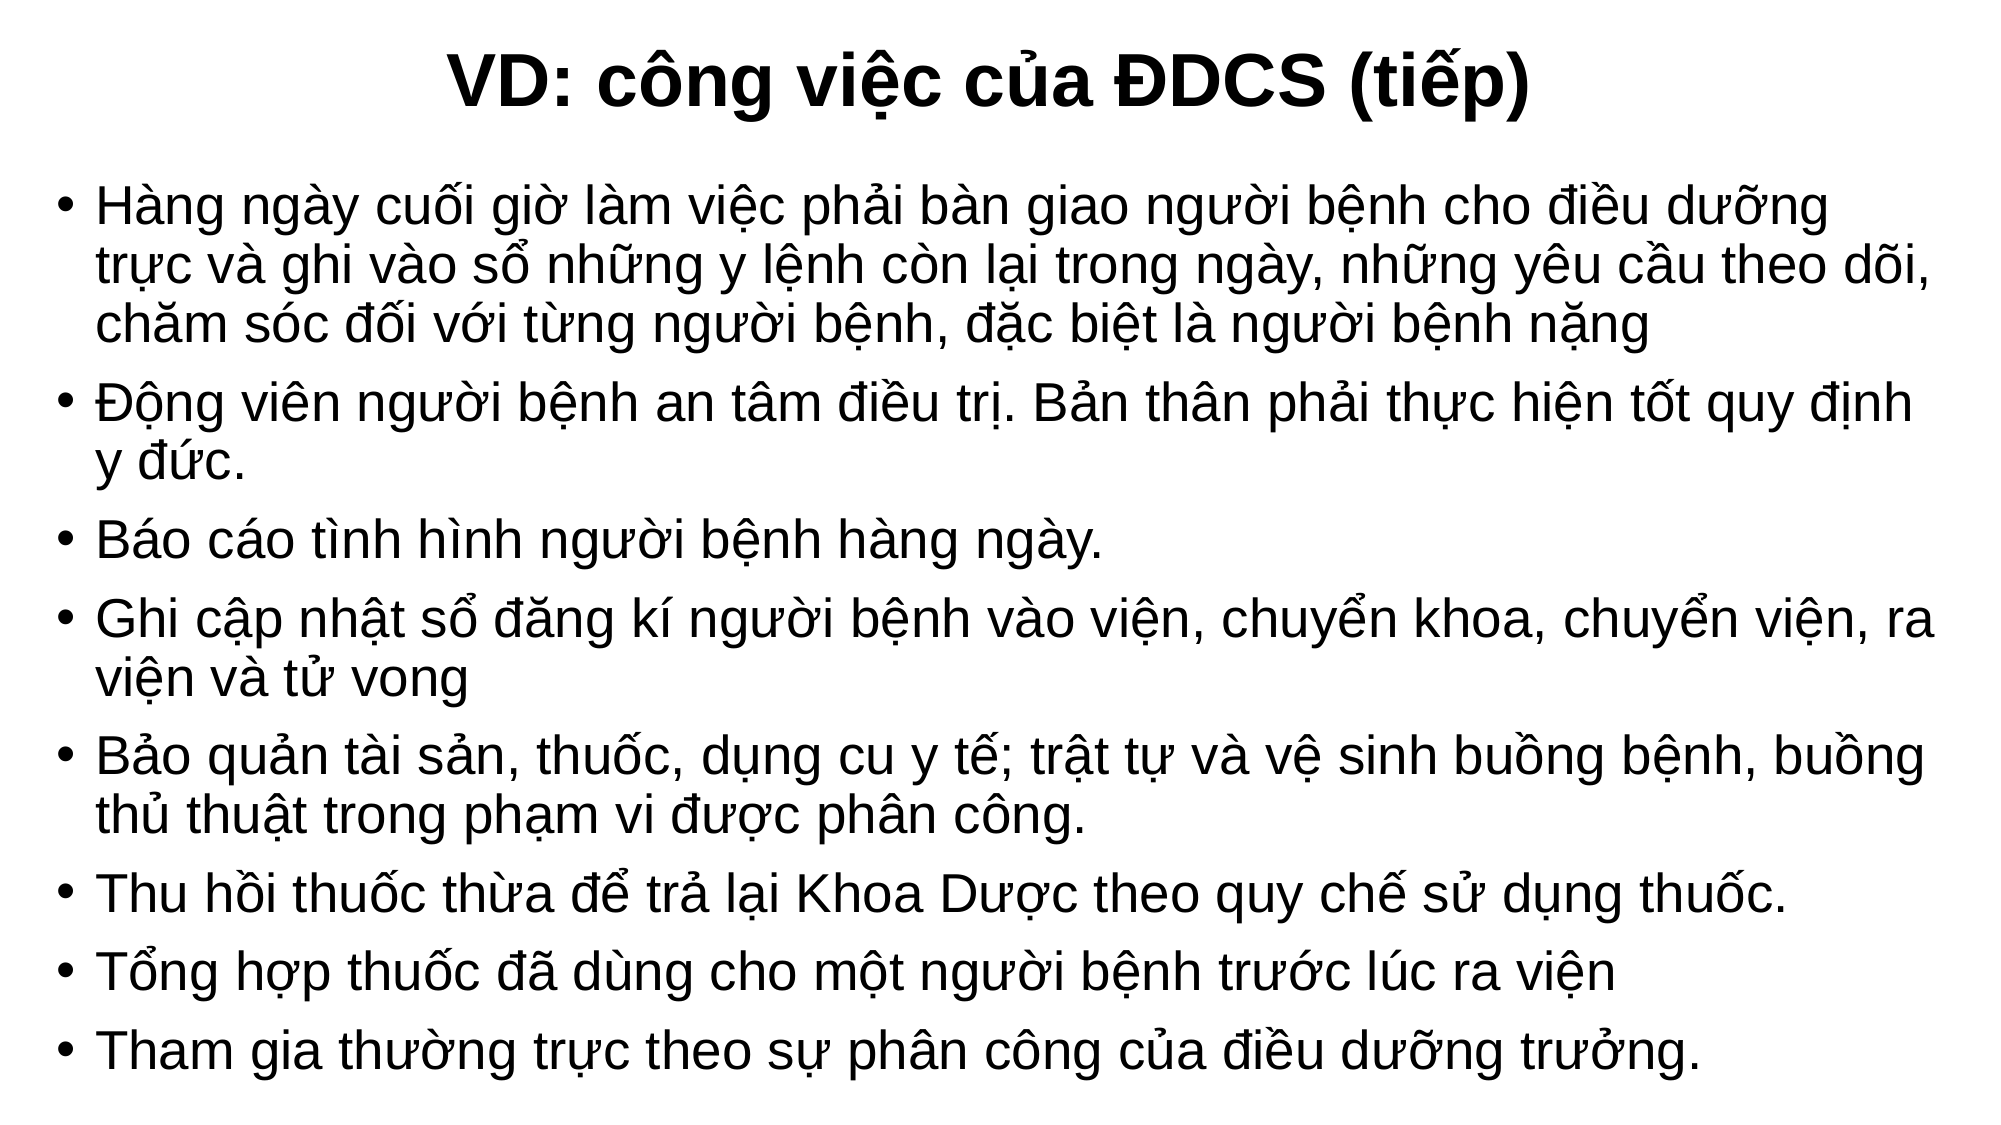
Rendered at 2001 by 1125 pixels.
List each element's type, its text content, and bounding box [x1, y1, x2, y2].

list Hàng ngày cuối giờ làm việc phải bàn giao người bệnh cho điều dưỡng trực và ghi vào sổ những y lệnh còn lại trong ngày, những yêu cầu theo dõi, chăm sóc đối với từng người bệnh, đặc biệt là người bệnh nặng Động viên người bệnh an tâm điều trị. Bản thân phải thực hiện tốt quy định y đức. Báo cáo tình hình người bệnh hàng ngày. Ghi cập nhật sổ đăng kí người bệnh vào viện, chuyển khoa, chuyển viện, ra viện và tử vong Bảo quản tài sản, thuốc, dụng cu y tế; trật tự và vệ sinh buồng bệnh, buồng thủ thuật trong phạm vi được phân công. Thu hồi thuốc thừa để trả lại Khoa Dược theo quy chế sử dụng thuốc. Tổng hợp thuốc đã dùng cho một người bệnh trước lúc ra viện Tham gia thường trực theo sự phân công của điều dưỡng trưởng. [41, 169, 1959, 1092]
title VD: công việc của ĐDCS (tiếp) [137, 33, 1863, 131]
